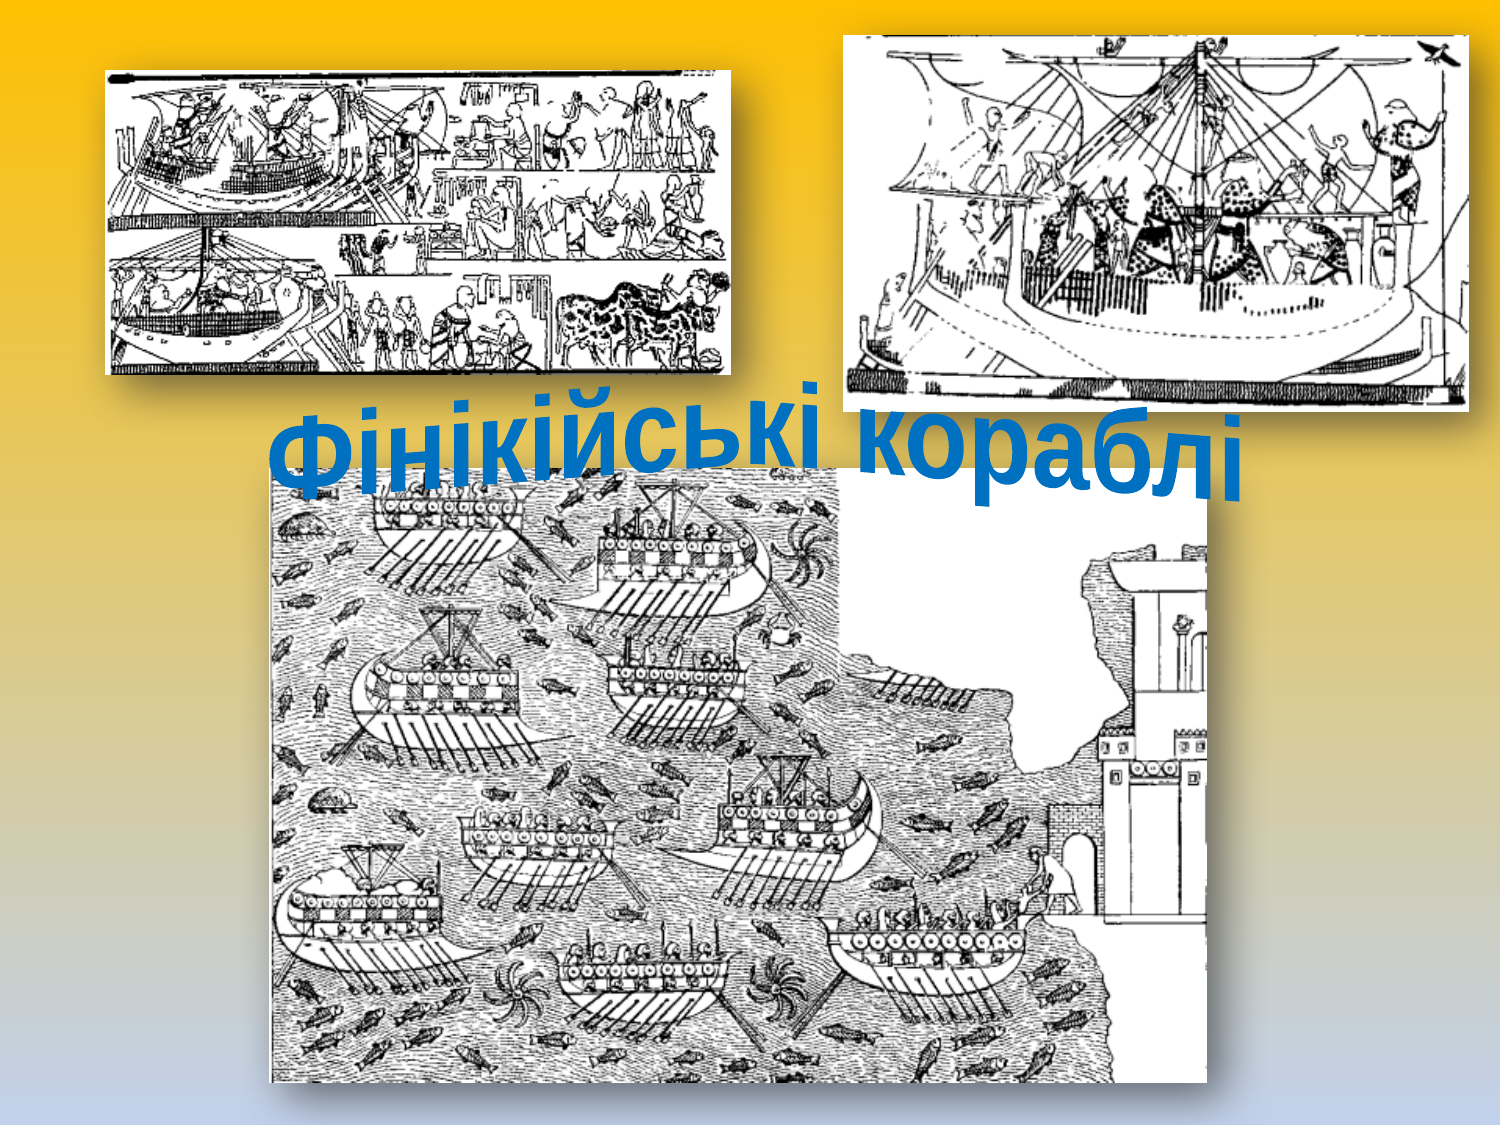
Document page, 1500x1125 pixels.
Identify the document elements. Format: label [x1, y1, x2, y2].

picture [105, 70, 731, 376]
picture [843, 34, 1469, 412]
picture [269, 468, 1208, 1083]
